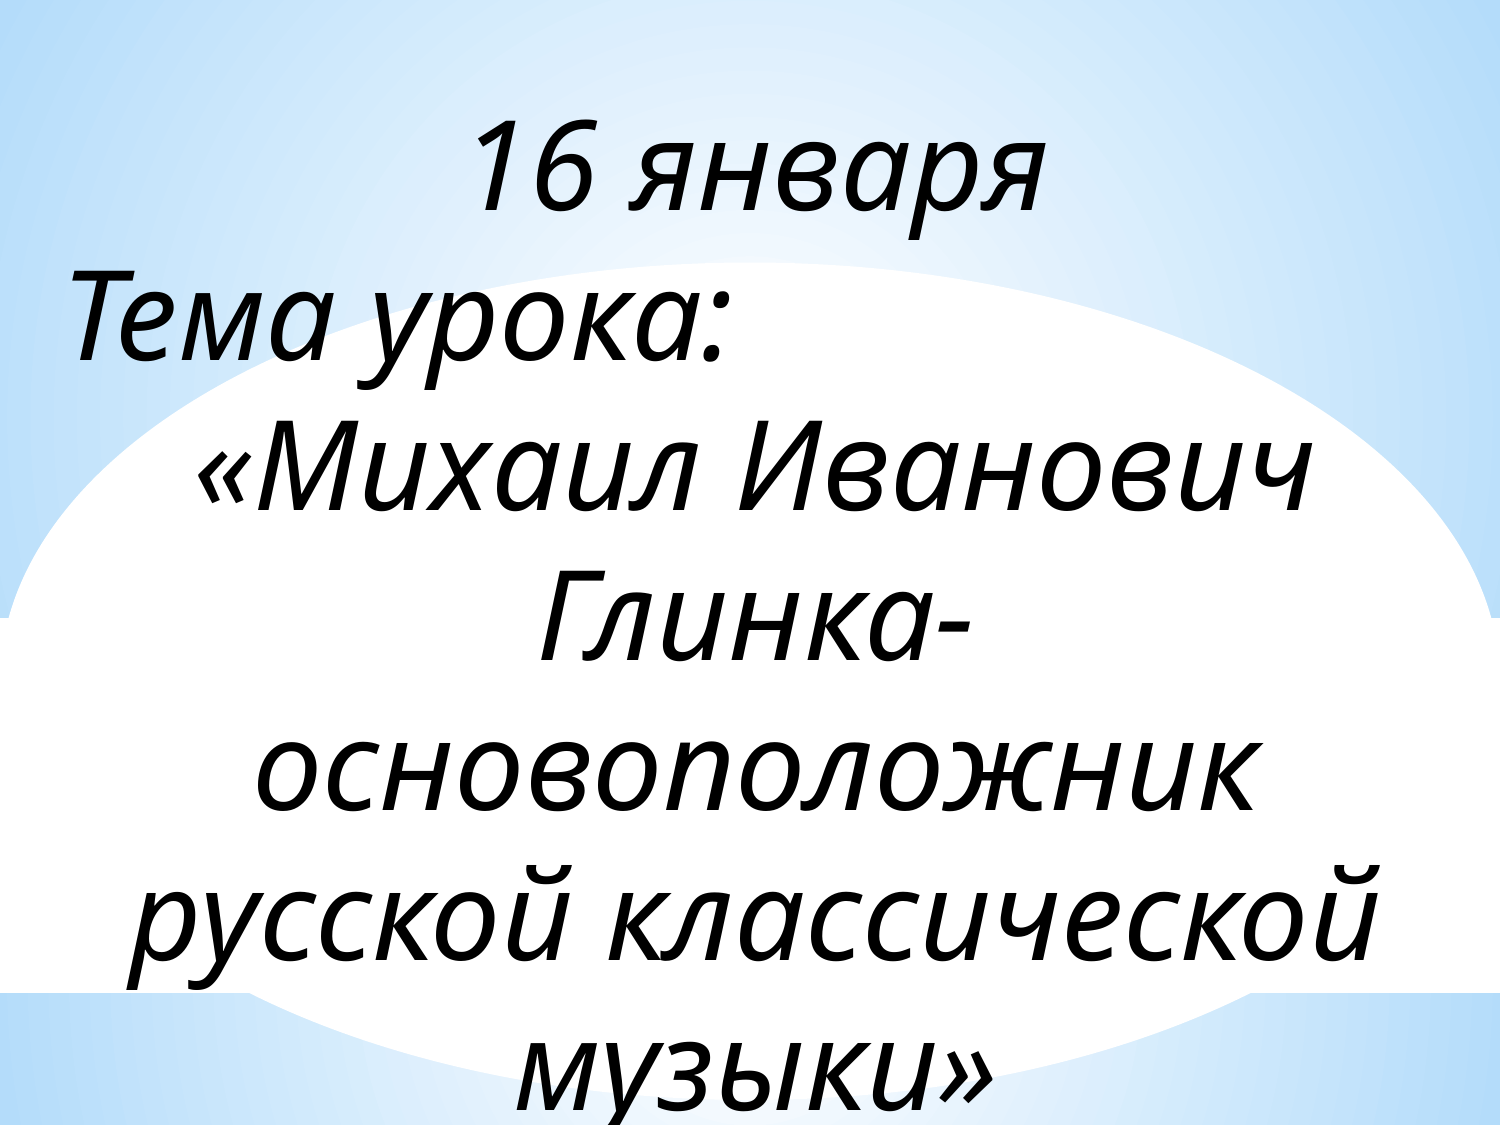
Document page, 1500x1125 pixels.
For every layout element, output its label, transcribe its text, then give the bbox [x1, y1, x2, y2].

text_box 16 января Тема урока: «Михаил Иванович Глинка-основоположник русской классической музыки» [47, 78, 1465, 1125]
